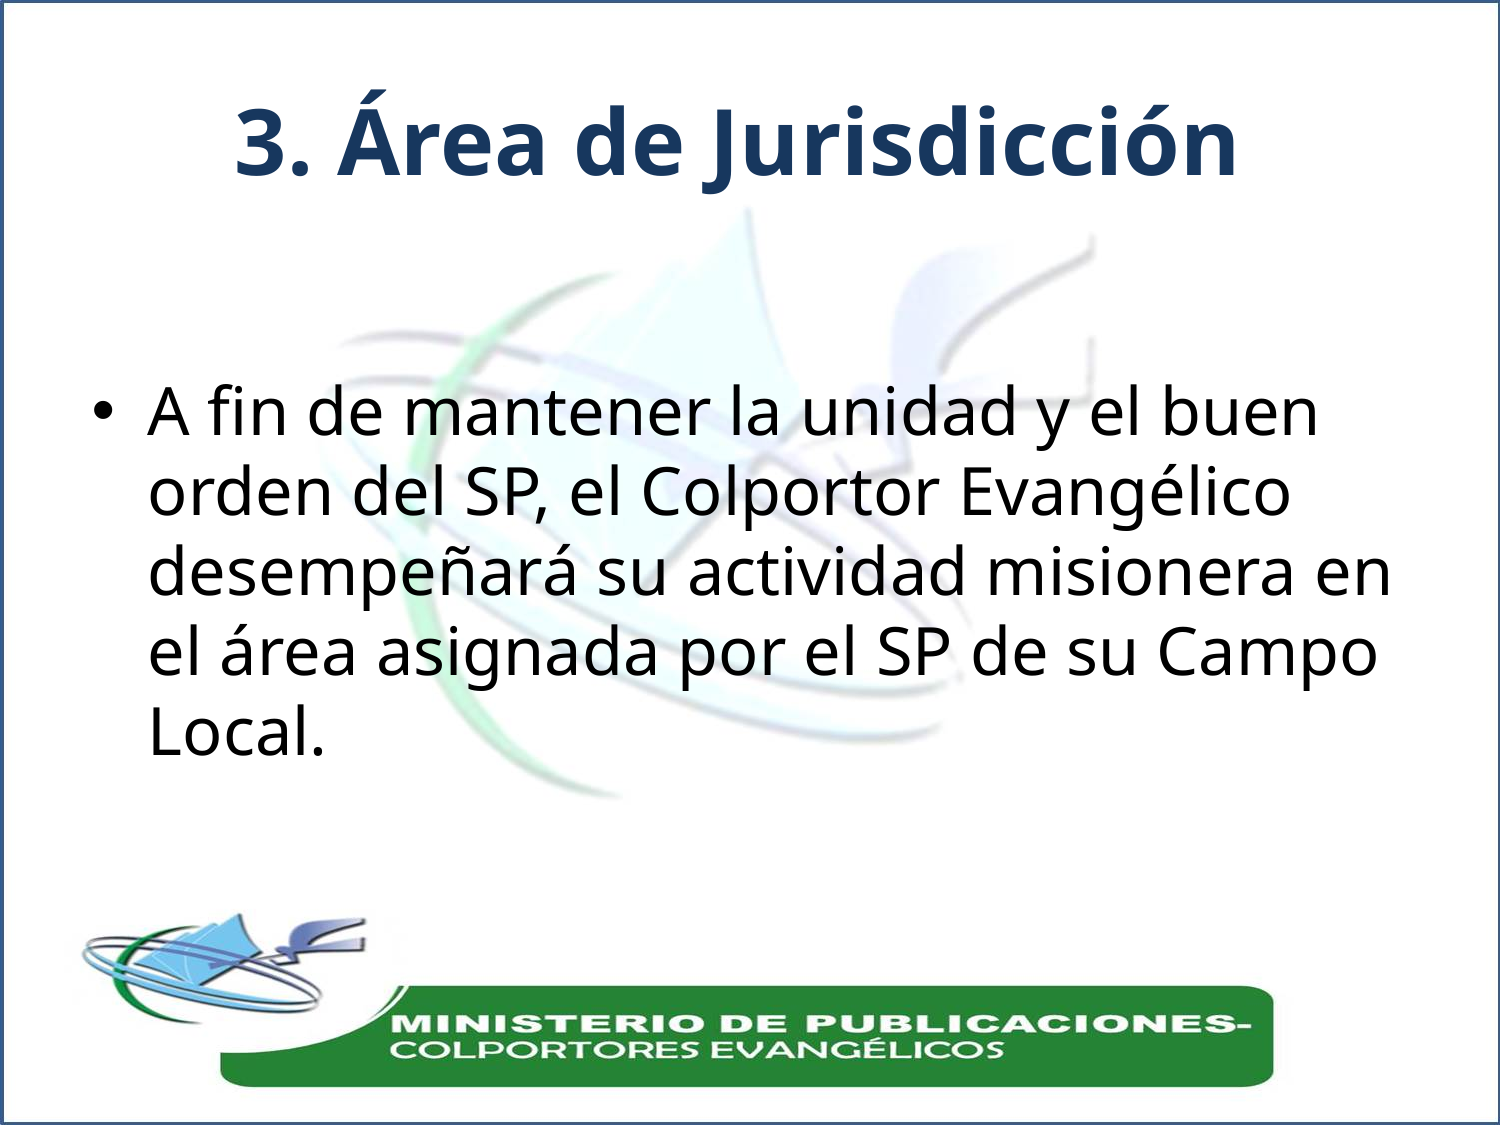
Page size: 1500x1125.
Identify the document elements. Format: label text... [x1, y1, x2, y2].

list A fin de mantener la unidad y el buen orden del SP, el Colportor Evangélico desempeñará su actividad misionera en el área asignada por el SP de su Campo Local. [76, 361, 1427, 898]
picture [0, 0, 1500, 1125]
title 3. Área de Jurisdicción [75, 45, 1425, 233]
